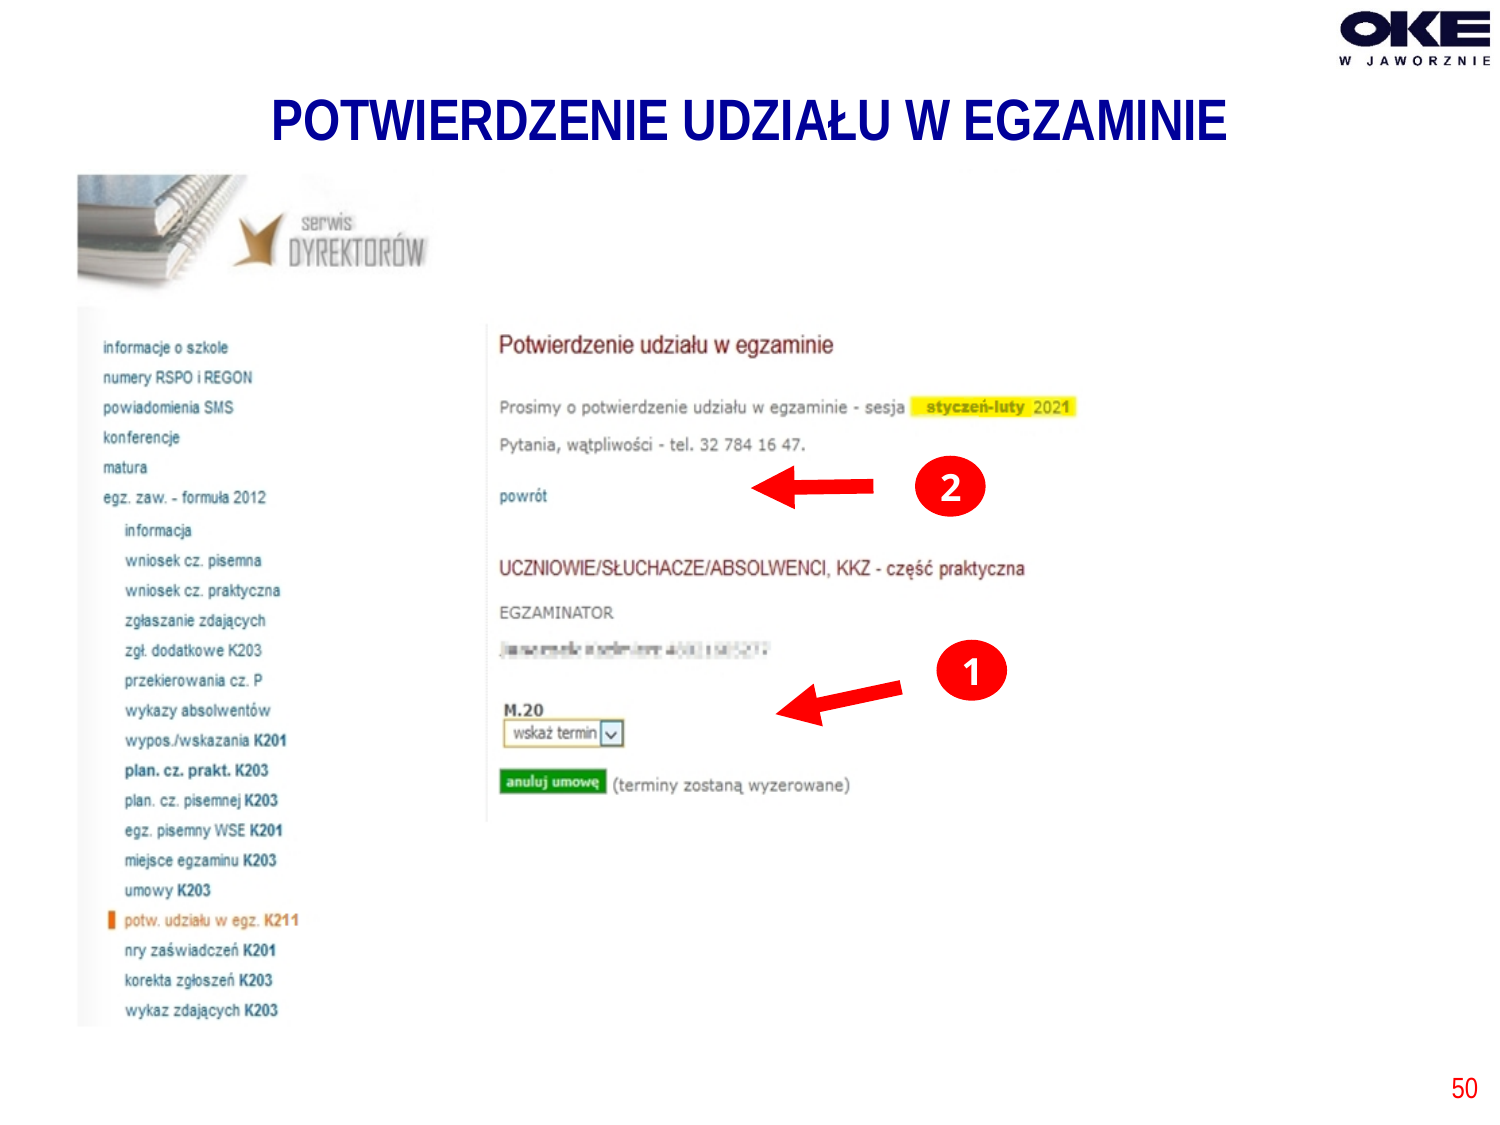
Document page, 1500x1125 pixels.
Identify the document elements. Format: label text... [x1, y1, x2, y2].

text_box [775, 687, 902, 715]
slide_number 50 [1440, 1056, 1494, 1117]
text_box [750, 485, 874, 489]
text_box POTWIERDZENIE UDZIAŁU W EGZAMINIE [103, 81, 1398, 168]
picture [1336, 8, 1494, 69]
picture [75, 169, 1435, 1117]
